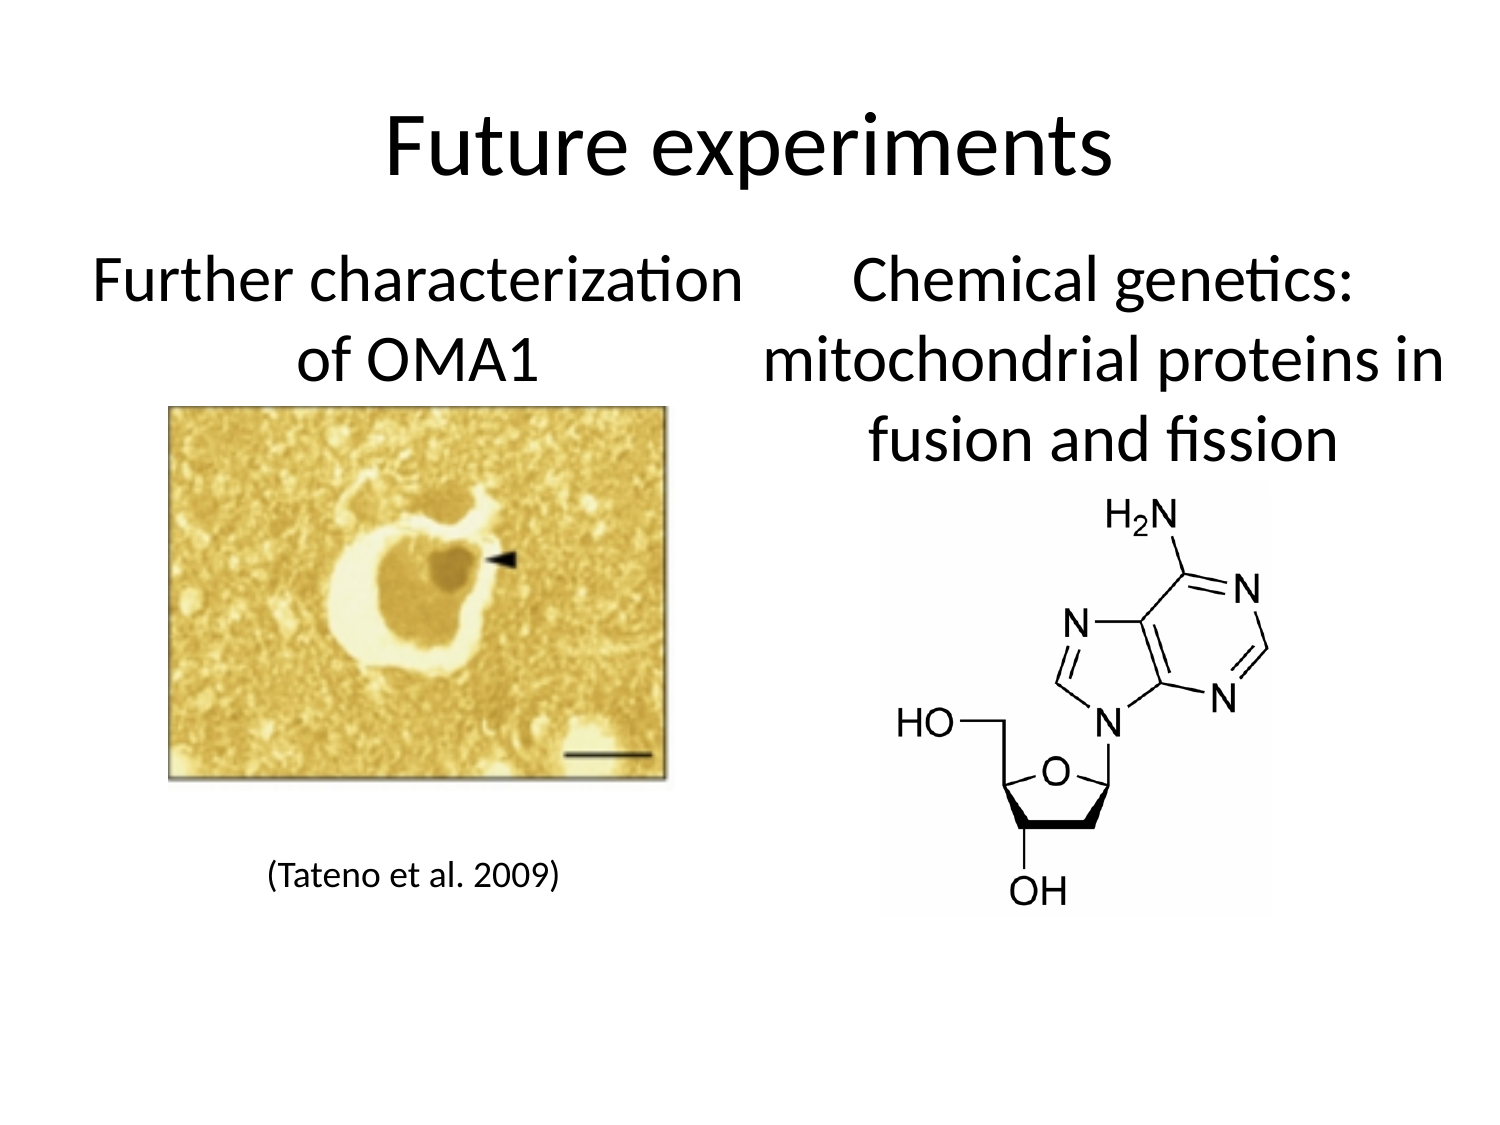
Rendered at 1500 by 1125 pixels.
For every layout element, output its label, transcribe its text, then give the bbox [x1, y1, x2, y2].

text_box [57, 227, 741, 904]
title Future experiments [75, 45, 1425, 225]
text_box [743, 227, 1465, 918]
